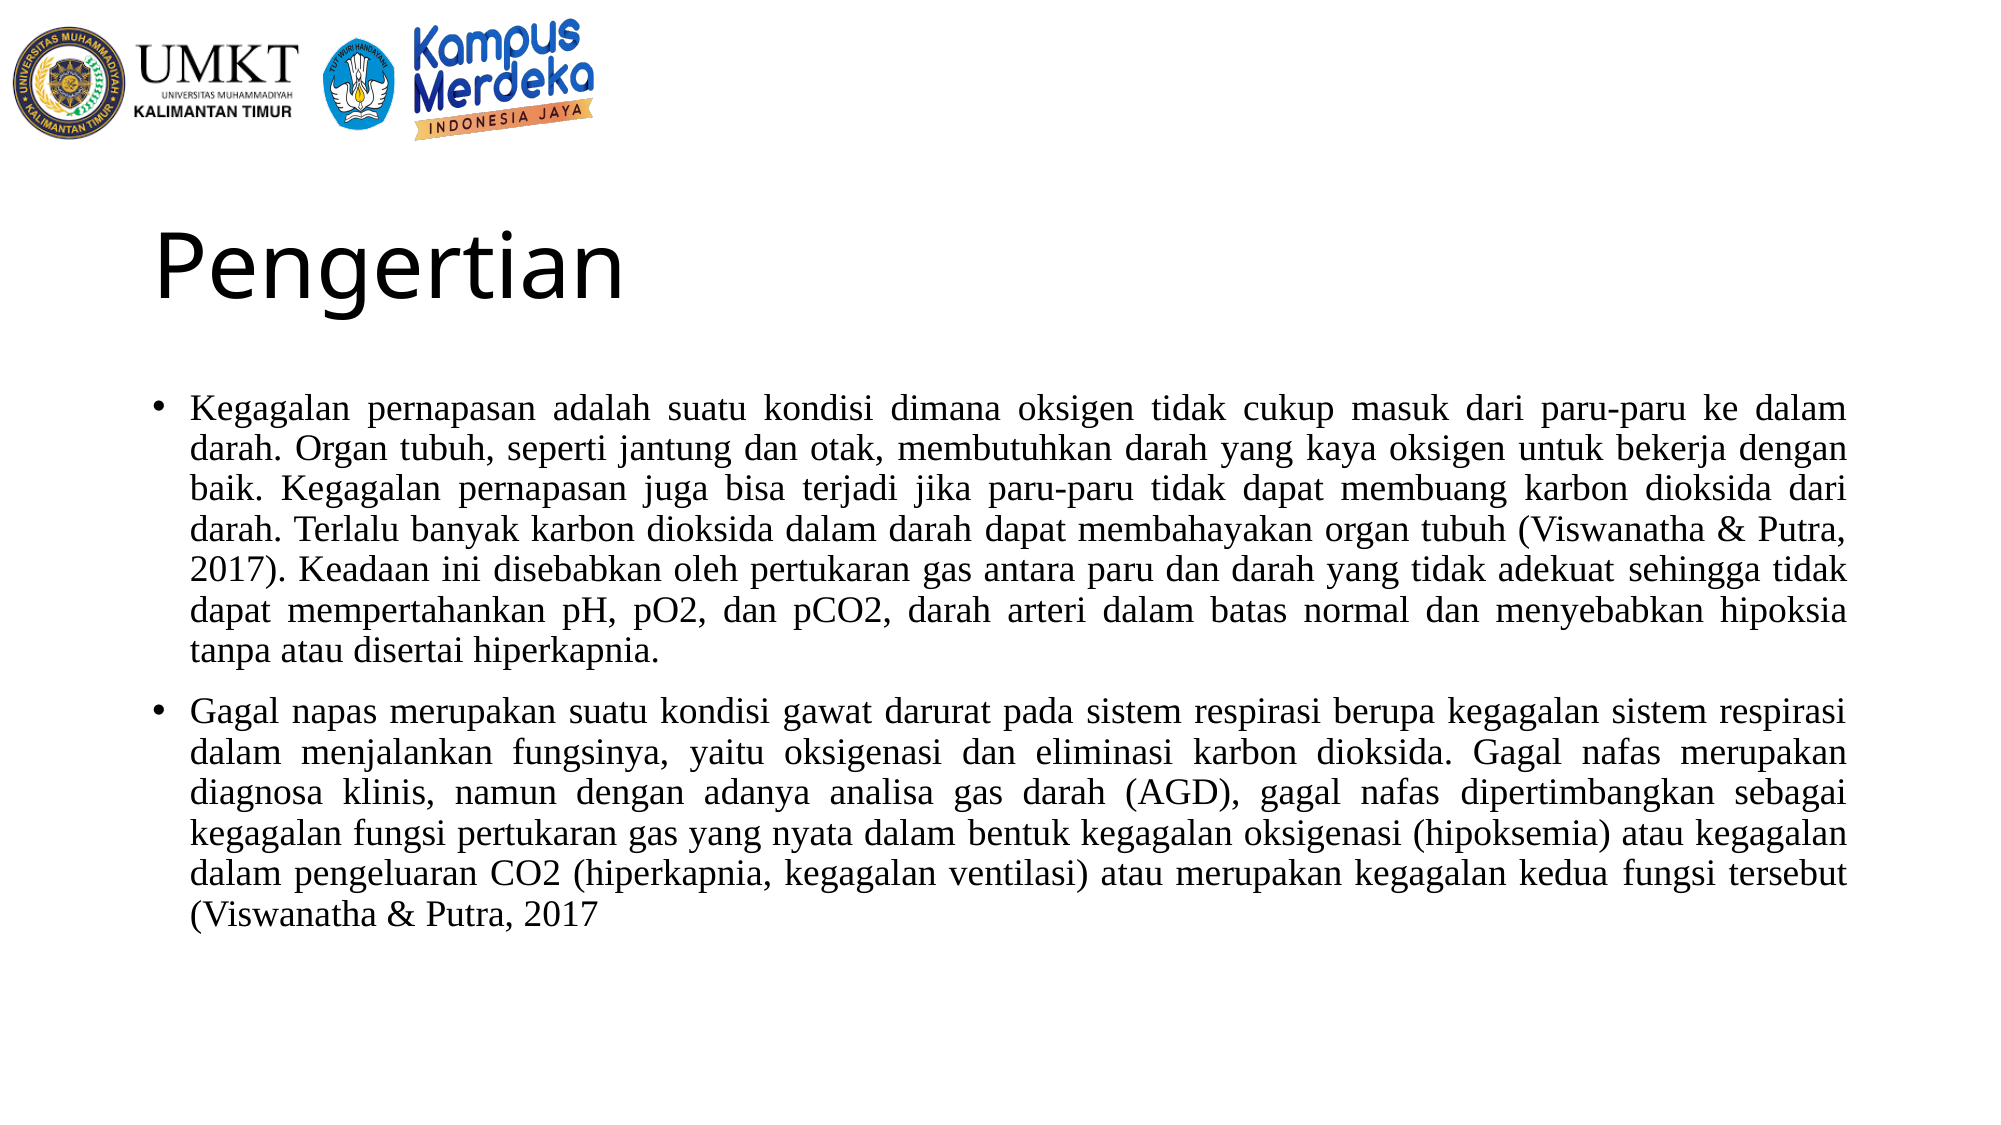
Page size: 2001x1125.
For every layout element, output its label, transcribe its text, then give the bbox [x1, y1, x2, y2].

title Pengertian [137, 183, 1863, 355]
picture [0, 0, 595, 181]
list Kegagalan pernapasan adalah suatu kondisi dimana oksigen tidak cukup masuk dari paru-paru ke dalam darah. Organ tubuh, seperti jantung dan otak, membutuhkan darah yang kaya oksigen untuk bekerja dengan baik. Kegagalan pernapasan juga bisa terjadi jika paru-paru tidak dapat membuang karbon dioksida dari darah. Terlalu banyak karbon dioksida dalam darah dapat membahayakan organ tubuh (Viswanatha & Putra, 2017). Keadaan ini disebabkan oleh pertukaran gas antara paru dan darah yang tidak adekuat sehingga tidak dapat mempertahankan pH, pO2, dan pCO2, darah arteri dalam batas normal dan menyebabkan hipoksia tanpa atau disertai hiperkapnia. Gagal napas merupakan suatu kondisi gawat darurat pada sistem respirasi berupa kegagalan sistem respirasi dalam menjalankan fungsinya, yaitu oksigenasi dan eliminasi karbon dioksida. Gagal nafas merupakan diagnosa klinis, namun dengan adanya analisa gas darah (AGD), gagal nafas dipertimbangkan sebagai kegagalan fungsi pertukaran gas yang nyata dalam bentuk kegagalan oksigenasi (hipoksemia) atau kegagalan dalam pengeluaran CO2 (hiperkapnia, kegagalan ventilasi) atau merupakan kegagalan kedua fungsi tersebut (Viswanatha & Putra, 2017 [137, 380, 1863, 1014]
